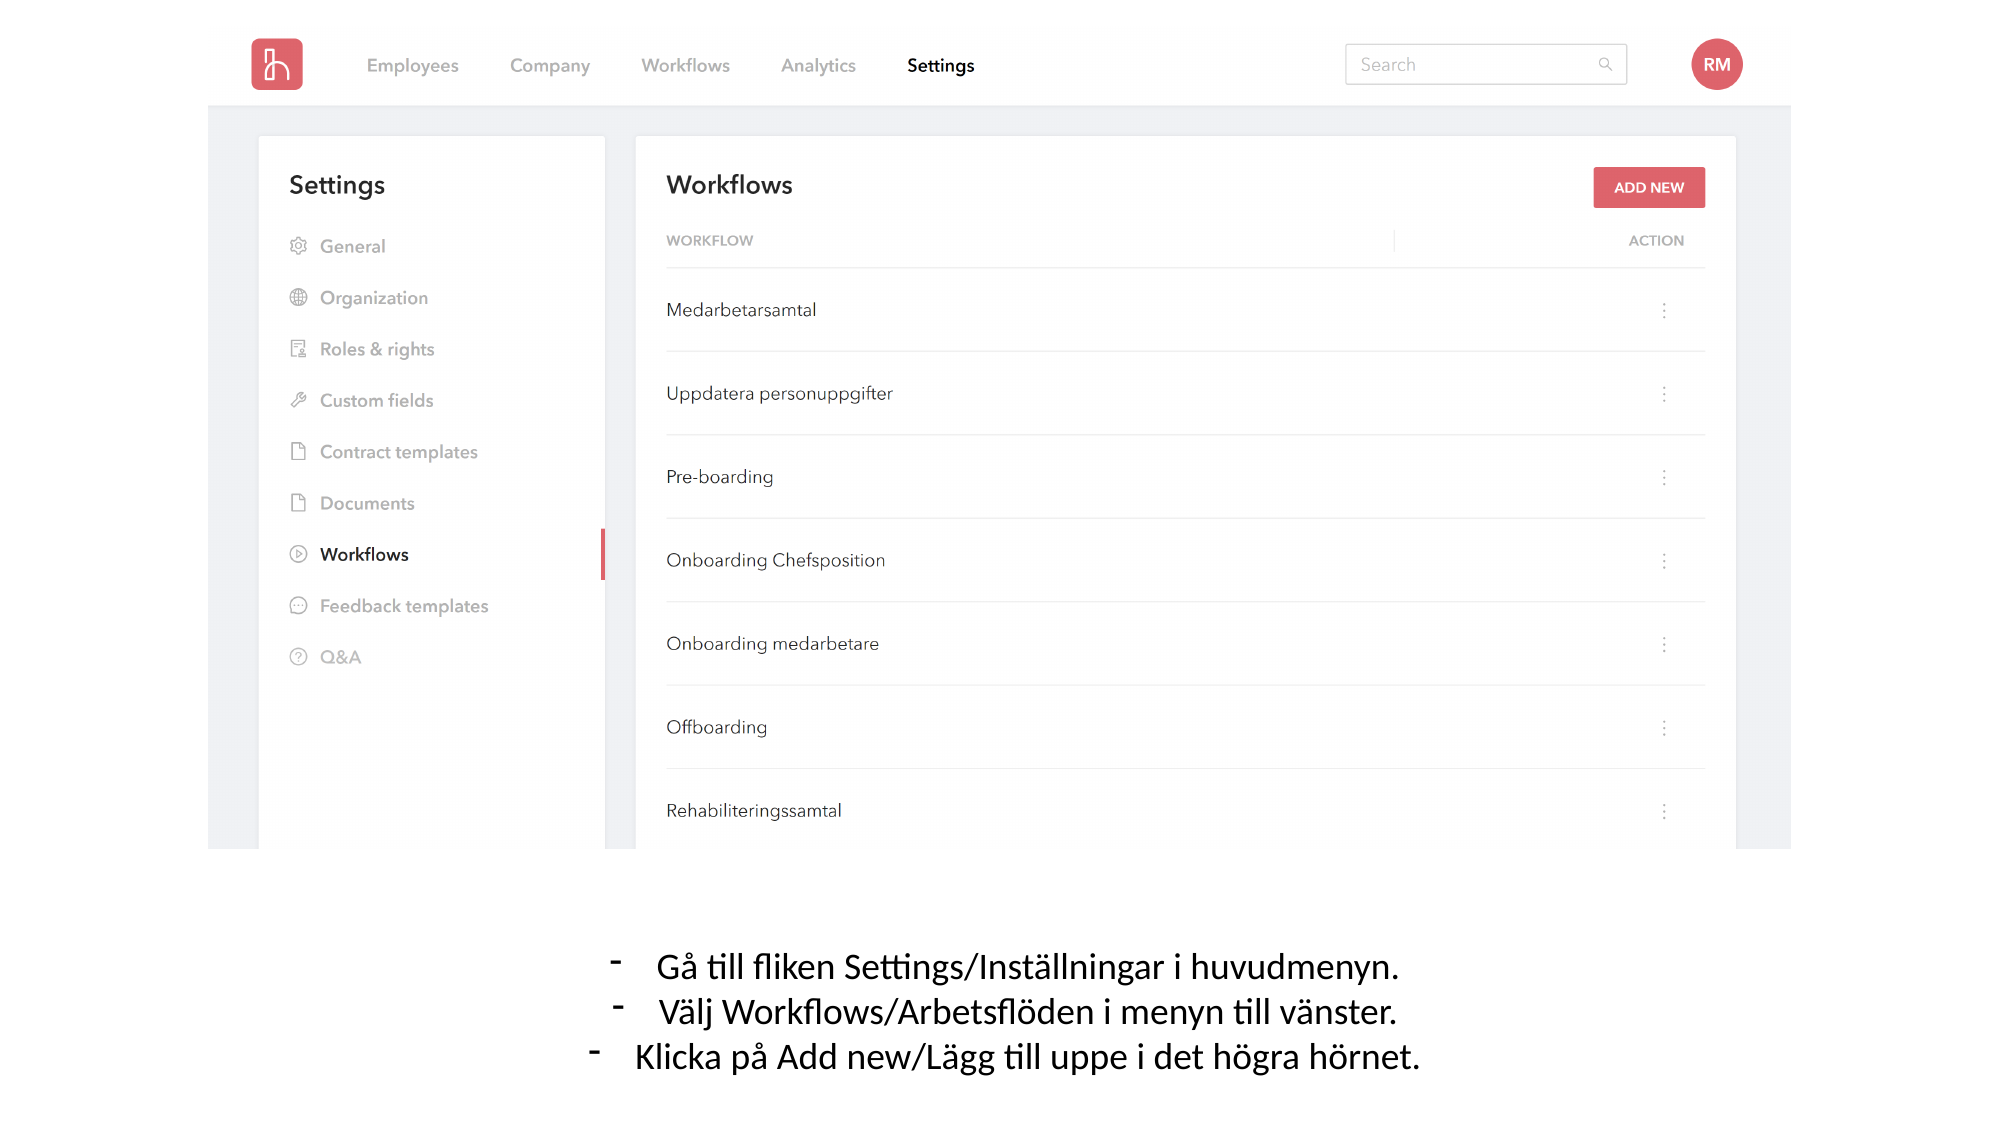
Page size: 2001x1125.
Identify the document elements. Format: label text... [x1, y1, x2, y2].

text_box Gå till fliken Settings/Inställningar i huvudmenyn. Välj Workflows/Arbetsflöden i menyn till vänster. Klicka på Add new/Lägg till uppe i det högra hörnet. [197, 934, 1814, 1085]
picture [208, 26, 1791, 849]
